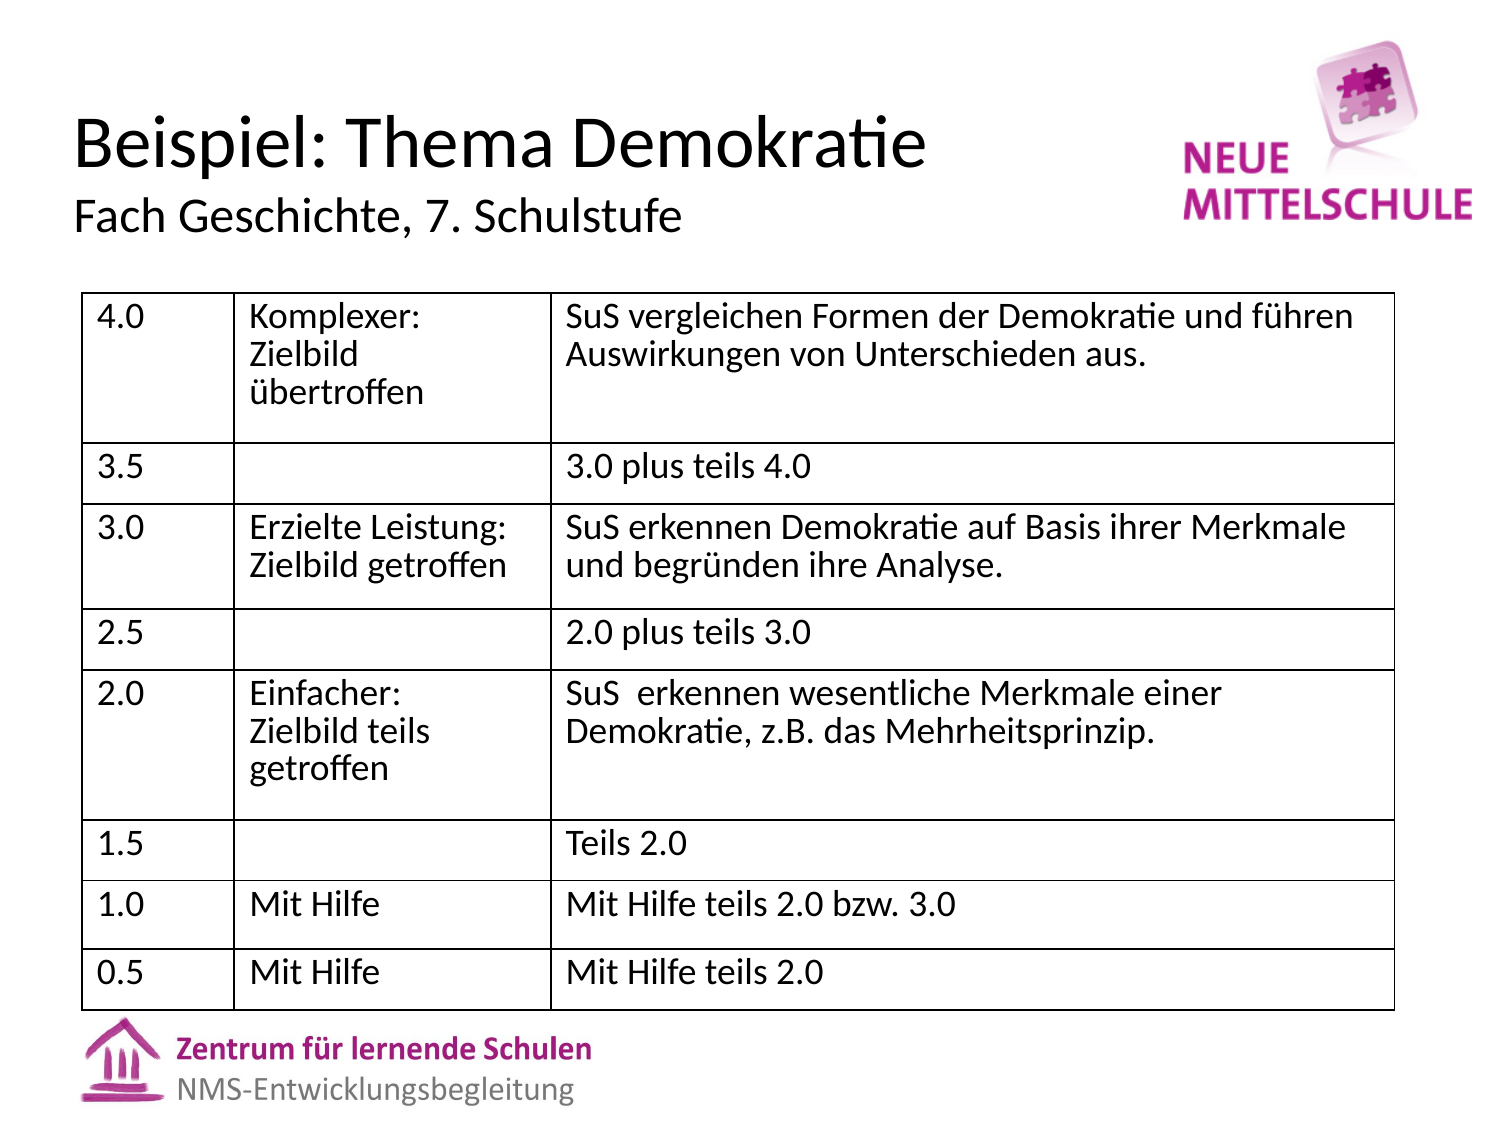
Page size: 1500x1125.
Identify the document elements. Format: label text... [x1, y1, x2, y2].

table_cell [235, 610, 550, 669]
picture [77, 1011, 632, 1125]
table_cell 1.5 [83, 821, 233, 880]
table_cell 2.5 [83, 610, 233, 669]
table_cell [235, 444, 550, 503]
table_cell 2.0 [83, 671, 233, 819]
table_cell Erzielte Leistung: Zielbild getroffen [235, 505, 550, 608]
table_cell Teils 2.0 [552, 821, 1394, 880]
table_cell 2.0 plus teils 3.0 [552, 610, 1394, 669]
title Beispiel: Thema Demokratie Fach Geschichte, 7. Schulstufe [58, 105, 1125, 230]
table_cell Mit Hilfe teils 2.0 bzw. 3.0 [552, 881, 1394, 948]
table_cell 0.5 [83, 950, 233, 1009]
table_cell Mit Hilfe [235, 881, 550, 948]
table_cell Mit Hilfe teils 2.0 [552, 950, 1394, 1009]
table_cell SuS erkennen wesentliche Merkmale einer Demokratie, z.B. das Mehrheitsprinzip. [552, 671, 1394, 819]
table_cell Einfacher: Zielbild teils getroffen [235, 671, 550, 819]
table_cell 3.5 [83, 444, 233, 503]
table_cell 3.0 [83, 505, 233, 608]
table_header SuS vergleichen Formen der Demokratie und führen Auswirkungen von Unterschieden aus. [552, 294, 1394, 442]
table_header Komplexer: Zielbild übertroffen [235, 294, 550, 442]
table_header 4.0 [83, 294, 233, 442]
table_cell SuS erkennen Demokratie auf Basis ihrer Merkmale und begründen ihre Analyse. [552, 505, 1394, 608]
table_cell 1.0 [83, 881, 233, 948]
table_cell Mit Hilfe [235, 950, 550, 1009]
picture [1183, 24, 1472, 220]
table_cell [235, 821, 550, 880]
table_cell 3.0 plus teils 4.0 [552, 444, 1394, 503]
